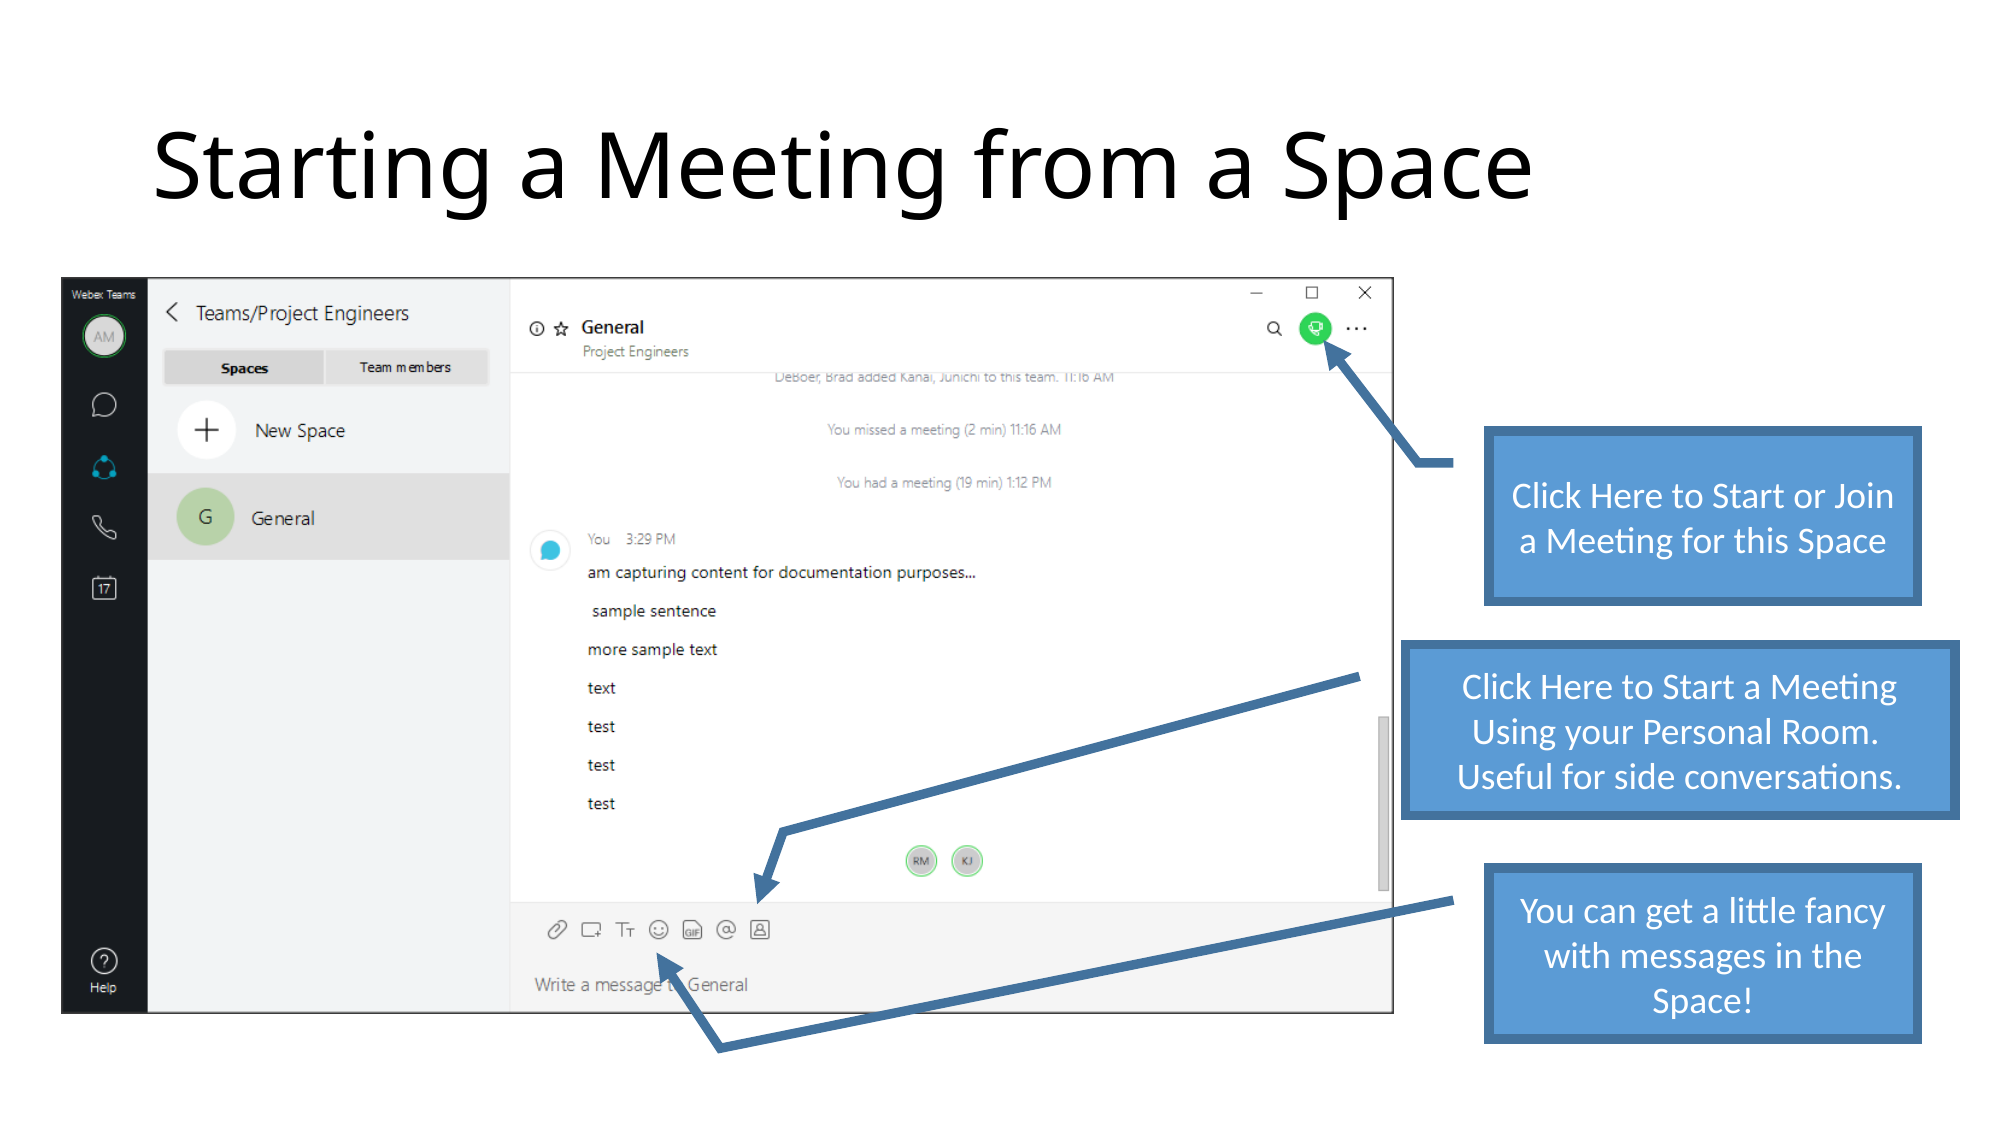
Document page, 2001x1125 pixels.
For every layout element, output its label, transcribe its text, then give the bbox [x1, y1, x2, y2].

text_box Click Here to Start or Join a Meeting for this Space [1394, 430, 1454, 464]
text_box Click Here to Start or Join a Meeting for this Space [1488, 430, 1918, 603]
picture [61, 277, 1394, 1015]
text_box You can get a little fancy with messages in the Space! [696, 1015, 891, 1050]
text_box You can get a little fancy with messages in the Space! [1488, 867, 1918, 1040]
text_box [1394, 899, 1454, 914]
text_box Click Here to Start a Meeting Using your Personal Room. Useful for side conversations. [1404, 643, 1956, 816]
title Starting a Meeting from a Space [137, 59, 1863, 278]
